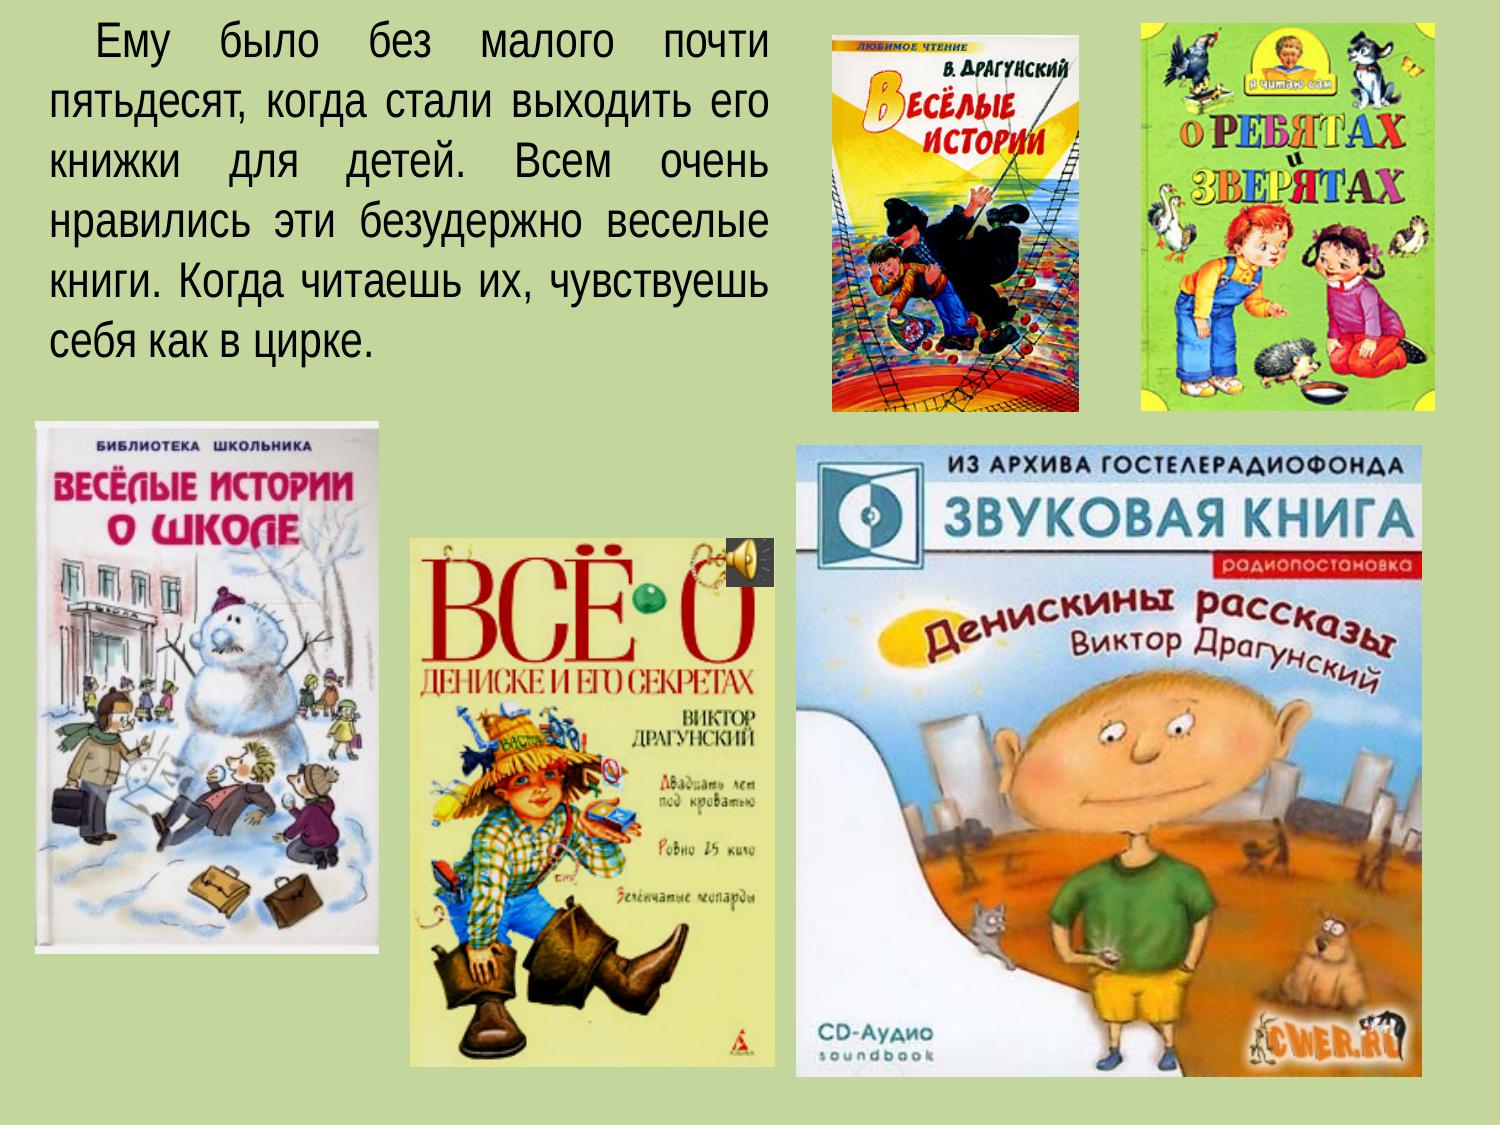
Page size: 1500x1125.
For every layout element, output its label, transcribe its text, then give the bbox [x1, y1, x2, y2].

picture [409, 537, 776, 1067]
picture [34, 421, 380, 954]
picture [831, 34, 1079, 412]
picture [796, 445, 1423, 1077]
text_box Ему было без малого почти пятьдесят, когда стали выходить его книжки для детей. Всем очень нравились эти безудержно веселые книги. Когда читаешь их, чувствуешь себя как в цирке. [35, 0, 786, 375]
picture [1141, 23, 1435, 411]
